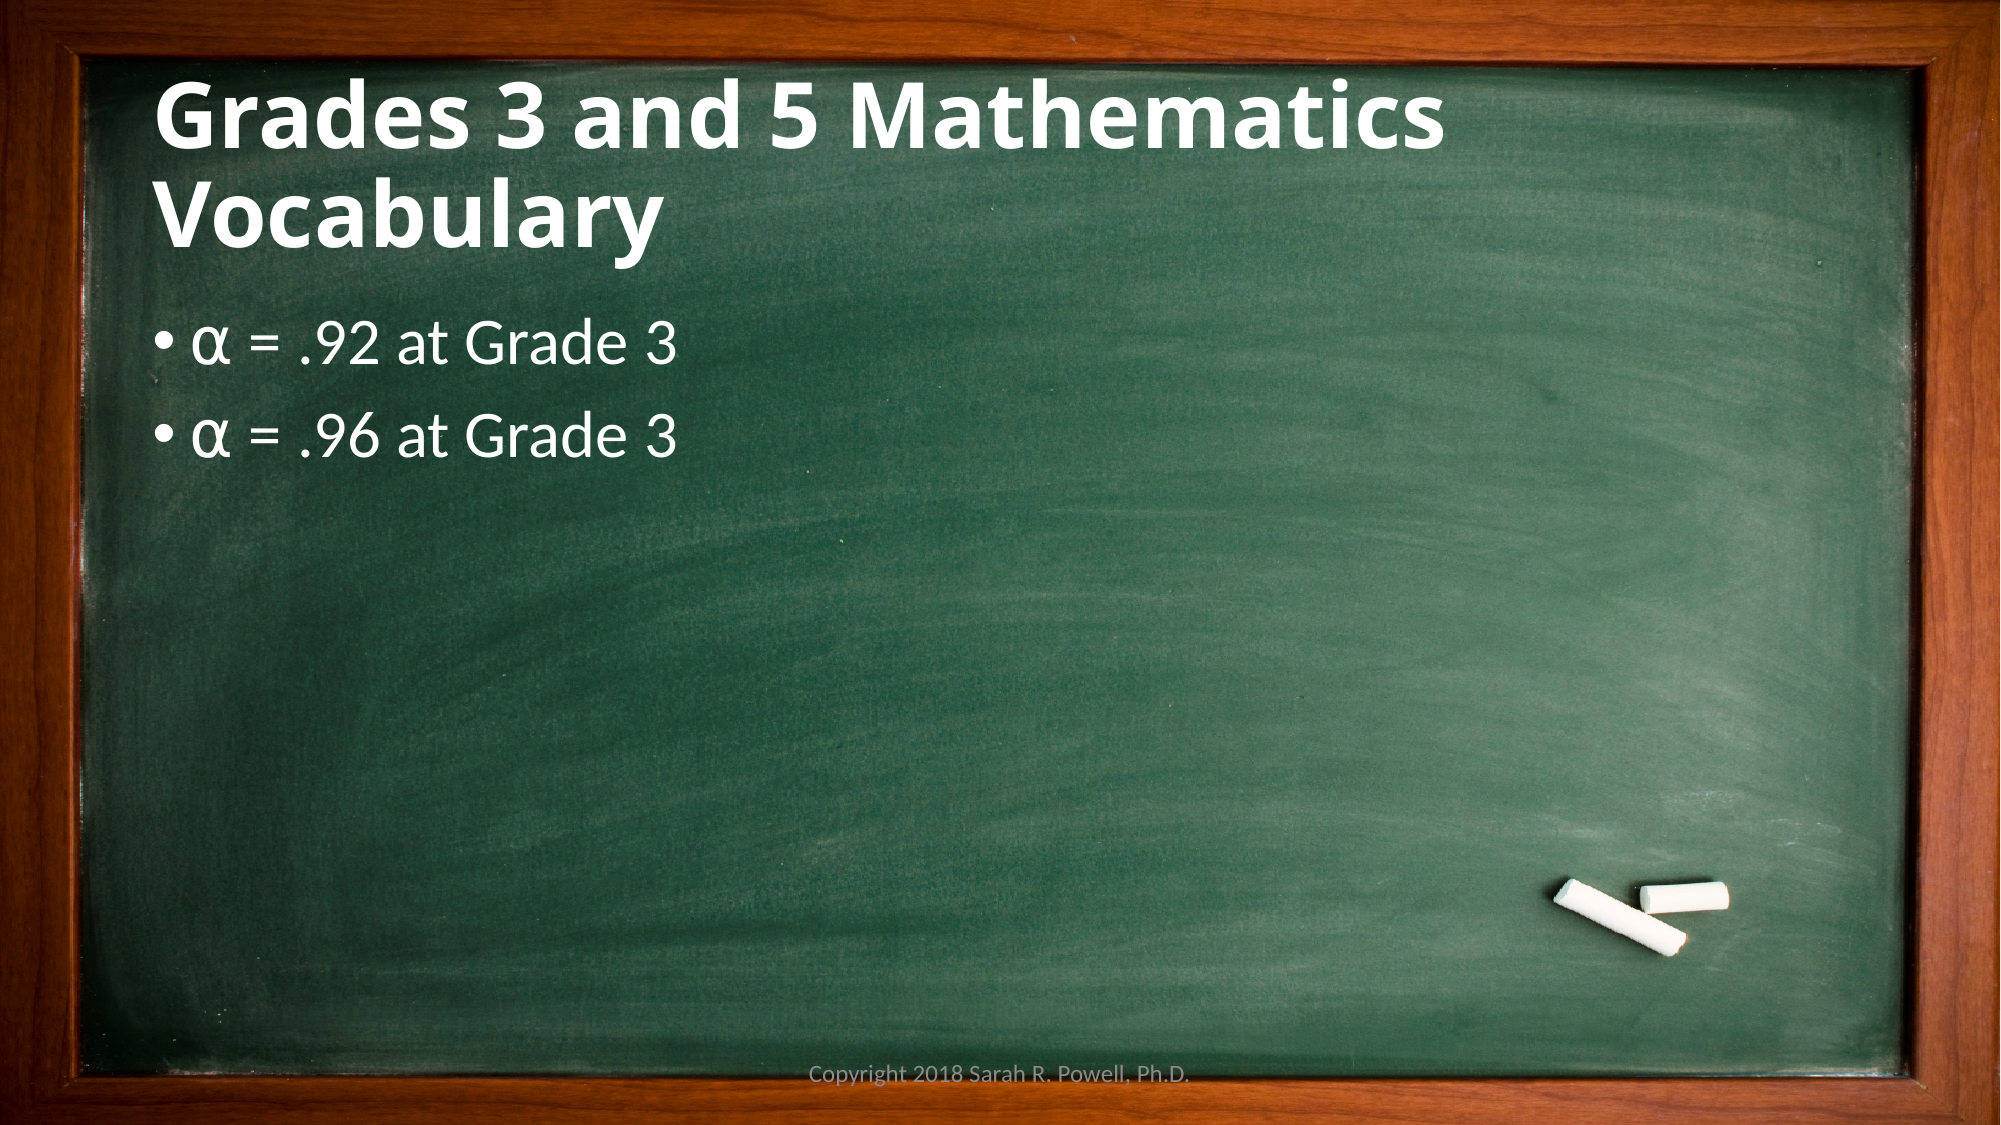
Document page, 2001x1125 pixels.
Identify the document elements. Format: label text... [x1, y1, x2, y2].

title Grades 3 and 5 Mathematics Vocabulary [137, 59, 1863, 278]
footer Copyright 2018 Sarah R. Powell, Ph.D. [662, 1042, 1338, 1103]
picture [0, 0, 2001, 1125]
list ⍺ = .92 at Grade 3 ⍺ = .96 at Grade 3 [137, 299, 1863, 1014]
